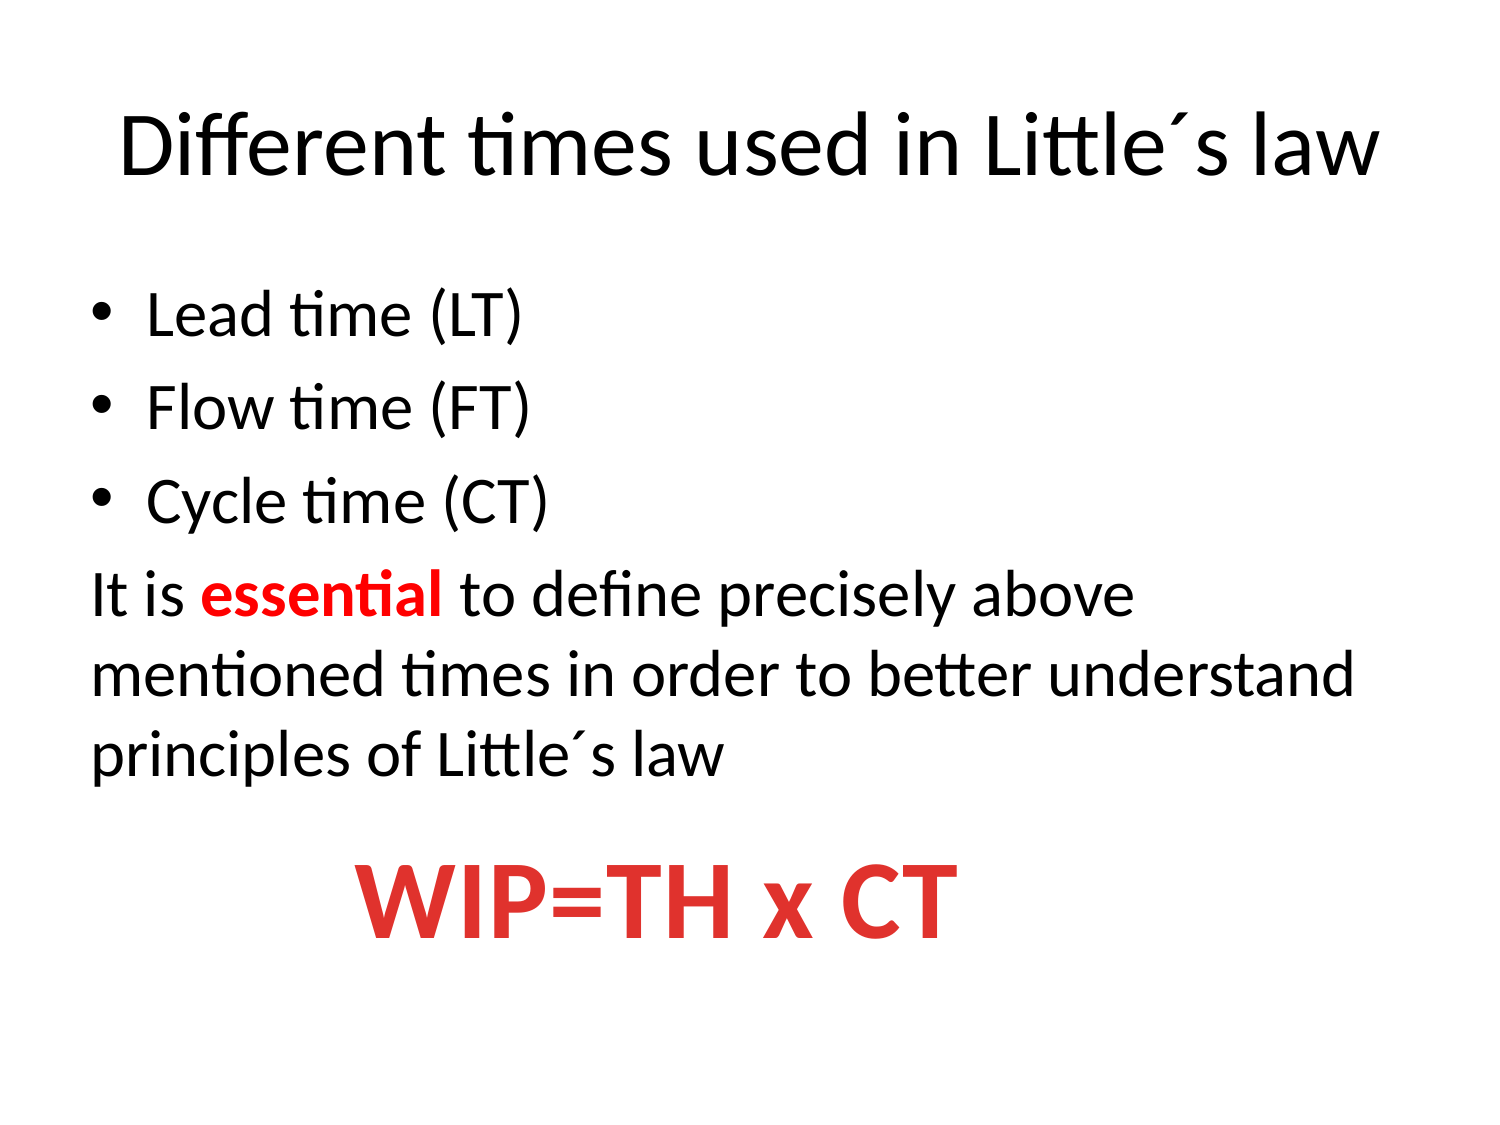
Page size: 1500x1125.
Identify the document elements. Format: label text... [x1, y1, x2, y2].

list Lead time (LT) Flow time (FT) Cycle time (CT) It is essential to define precisely above mentioned times in order to better understand principles of Little´s law [75, 262, 1425, 1005]
text_box WIP=TH x CT [339, 818, 974, 969]
title Different times used in Little´s law [75, 45, 1425, 233]
